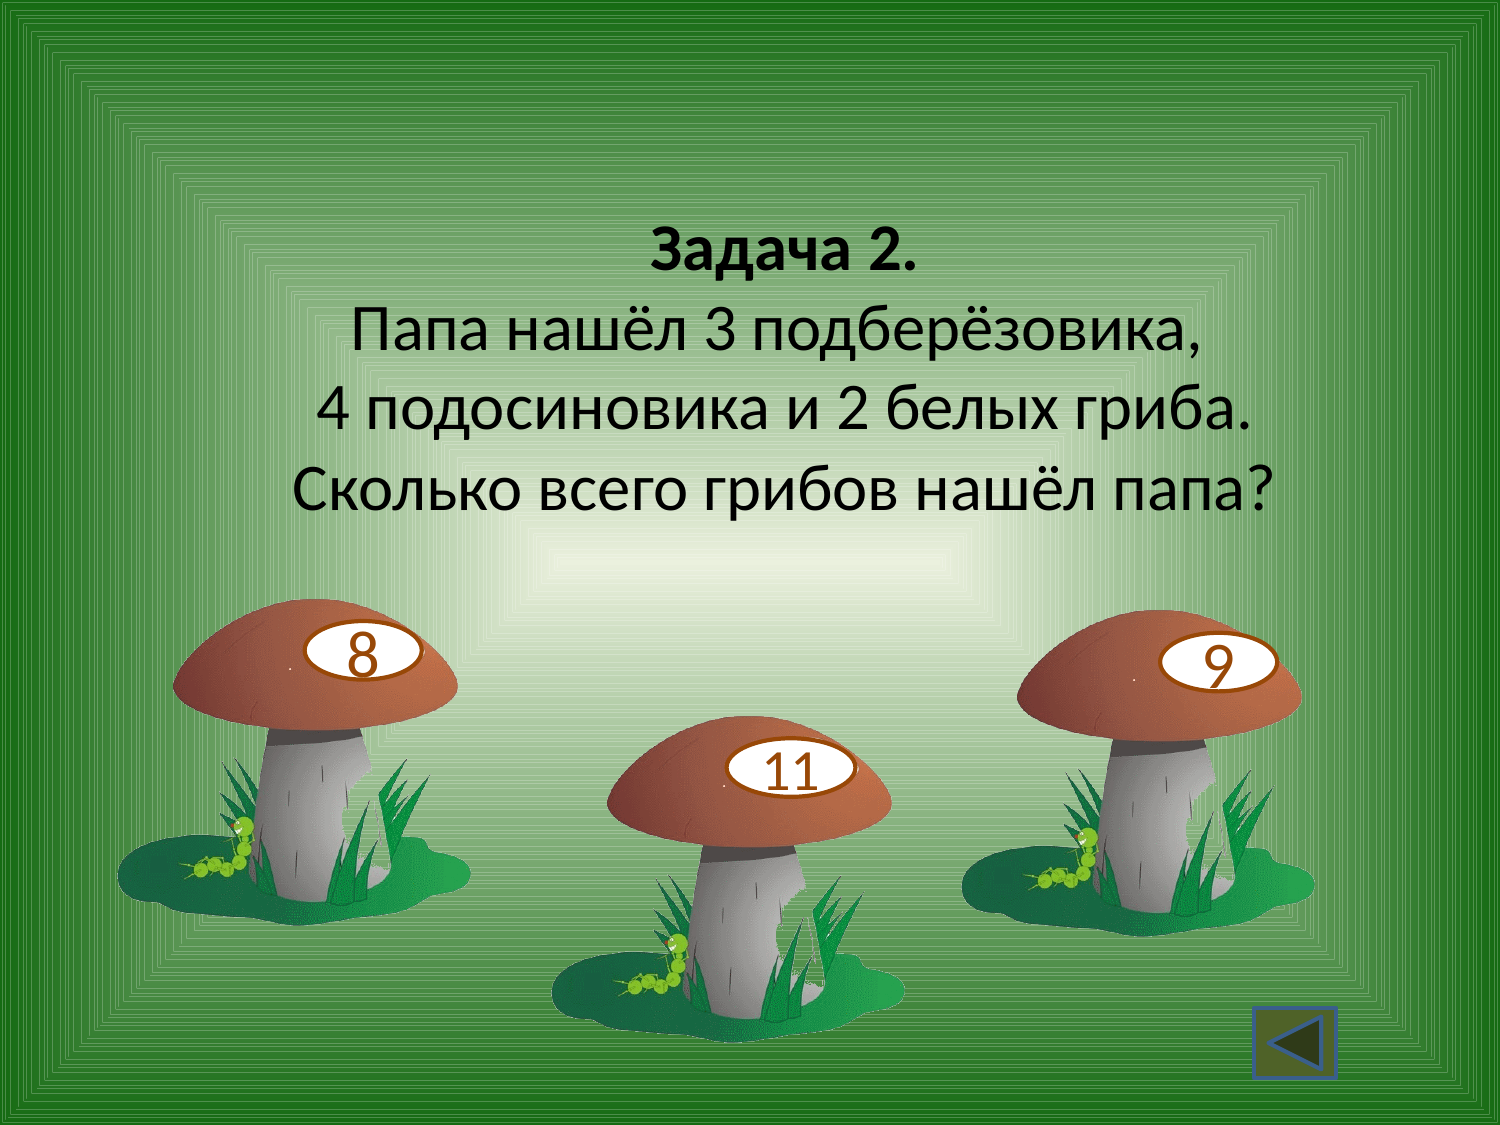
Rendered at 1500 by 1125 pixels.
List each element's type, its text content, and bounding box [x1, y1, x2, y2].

picture [93, 573, 494, 950]
title Задача 2. Папа нашёл 3 подберёзовика, 4 подосиновика и 2 белых гриба. Сколько всего грибов нашёл папа? [198, 175, 1372, 552]
picture [937, 585, 1338, 962]
picture [527, 691, 928, 1067]
text_box [1252, 1006, 1338, 1080]
